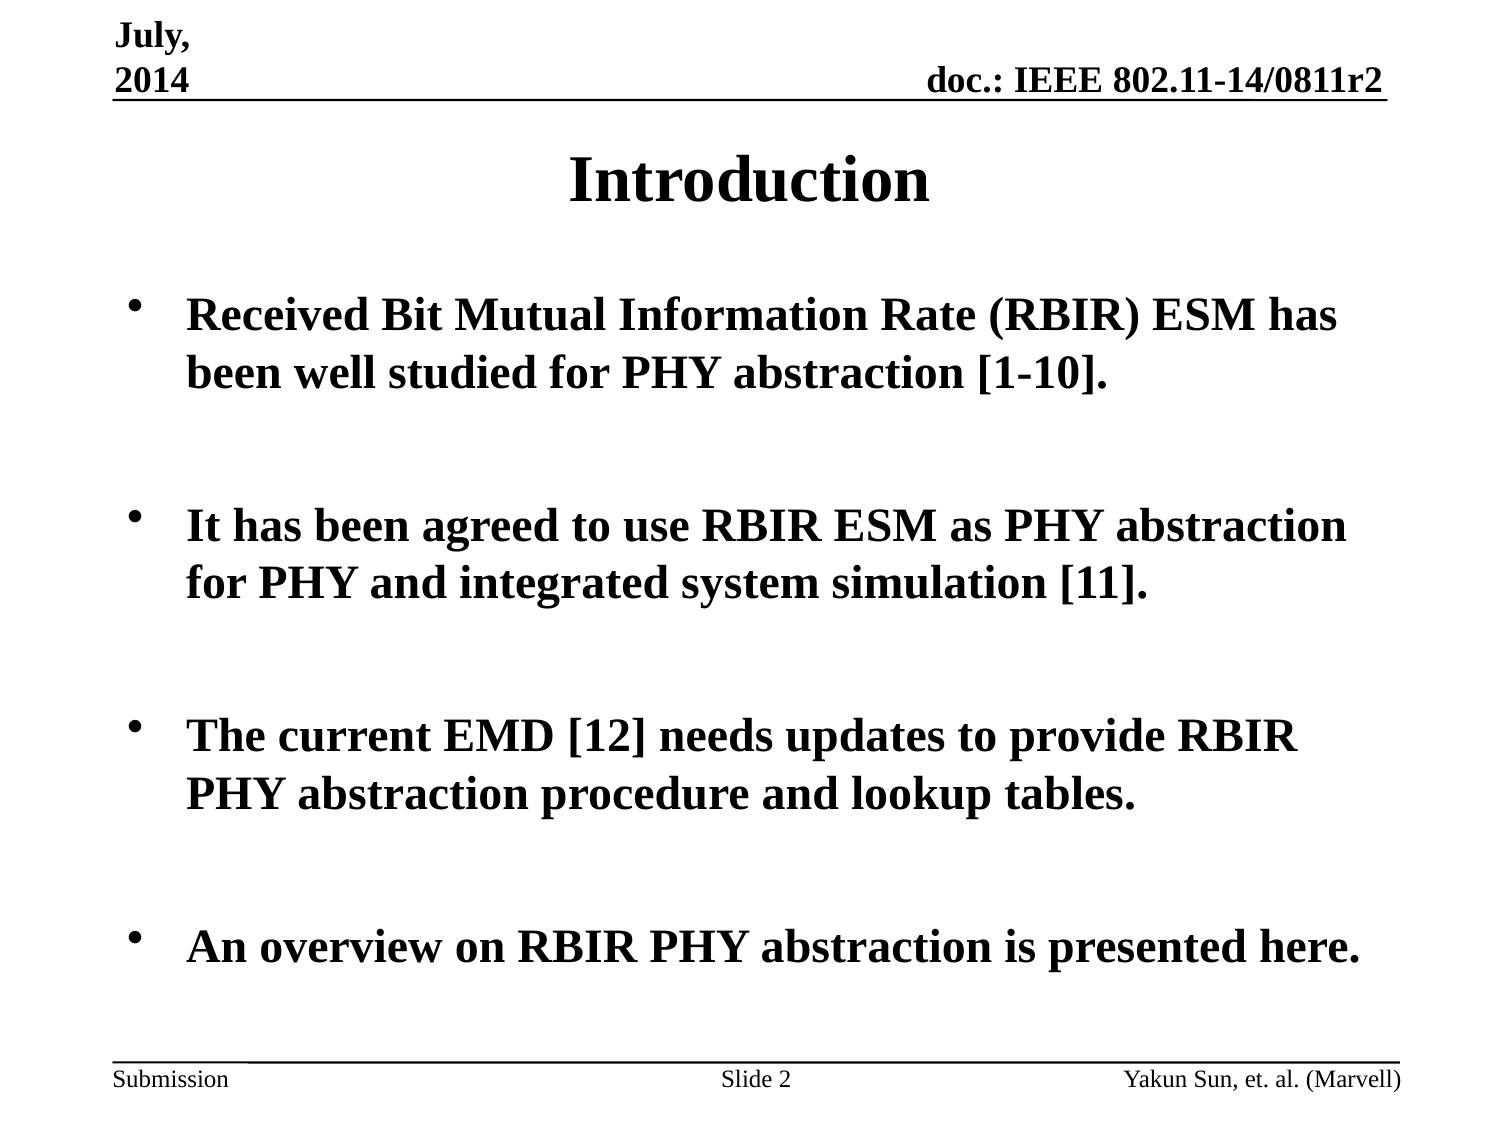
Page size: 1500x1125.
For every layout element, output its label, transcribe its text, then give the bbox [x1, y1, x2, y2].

slide_number Slide 2 [712, 1062, 800, 1093]
footer Yakun Sun, et. al. (Marvell) [1119, 1062, 1402, 1093]
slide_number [114, 54, 268, 101]
title Introduction [112, 112, 1388, 238]
list Received Bit Mutual Information Rate (RBIR) ESM has been well studied for PHY abstraction [1-10]. It has been agreed to use RBIR ESM as PHY abstraction for PHY and integrated system simulation [11]. The current EMD [12] needs updates to provide RBIR PHY abstraction procedure and lookup tables. An overview on RBIR PHY abstraction is presented here. [112, 274, 1388, 1001]
